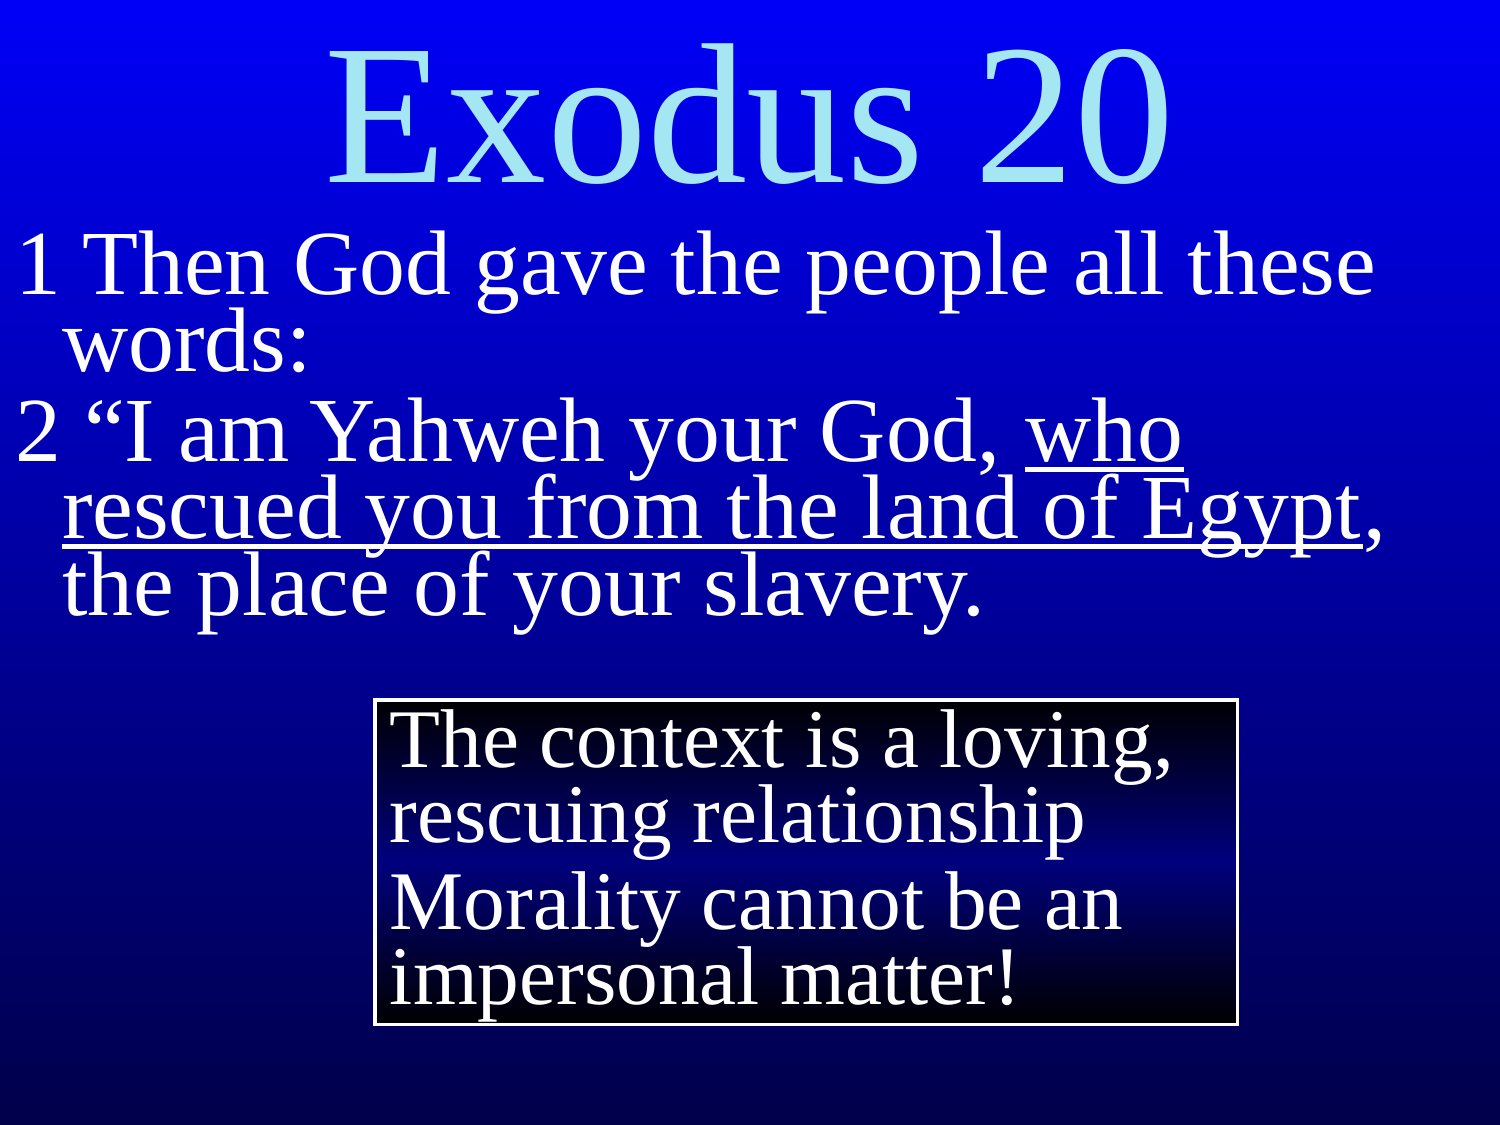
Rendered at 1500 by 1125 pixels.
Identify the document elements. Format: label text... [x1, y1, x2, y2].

list 1 Then God gave the people all these words: 2 “I am Yahweh your God, who rescued you from the land of Egypt, the place of your slavery. [0, 224, 1500, 1026]
text_box The context is a loving, rescuing relationship Morality cannot be an impersonal matter! [375, 699, 1238, 1025]
title Exodus 20 [0, 0, 1500, 224]
